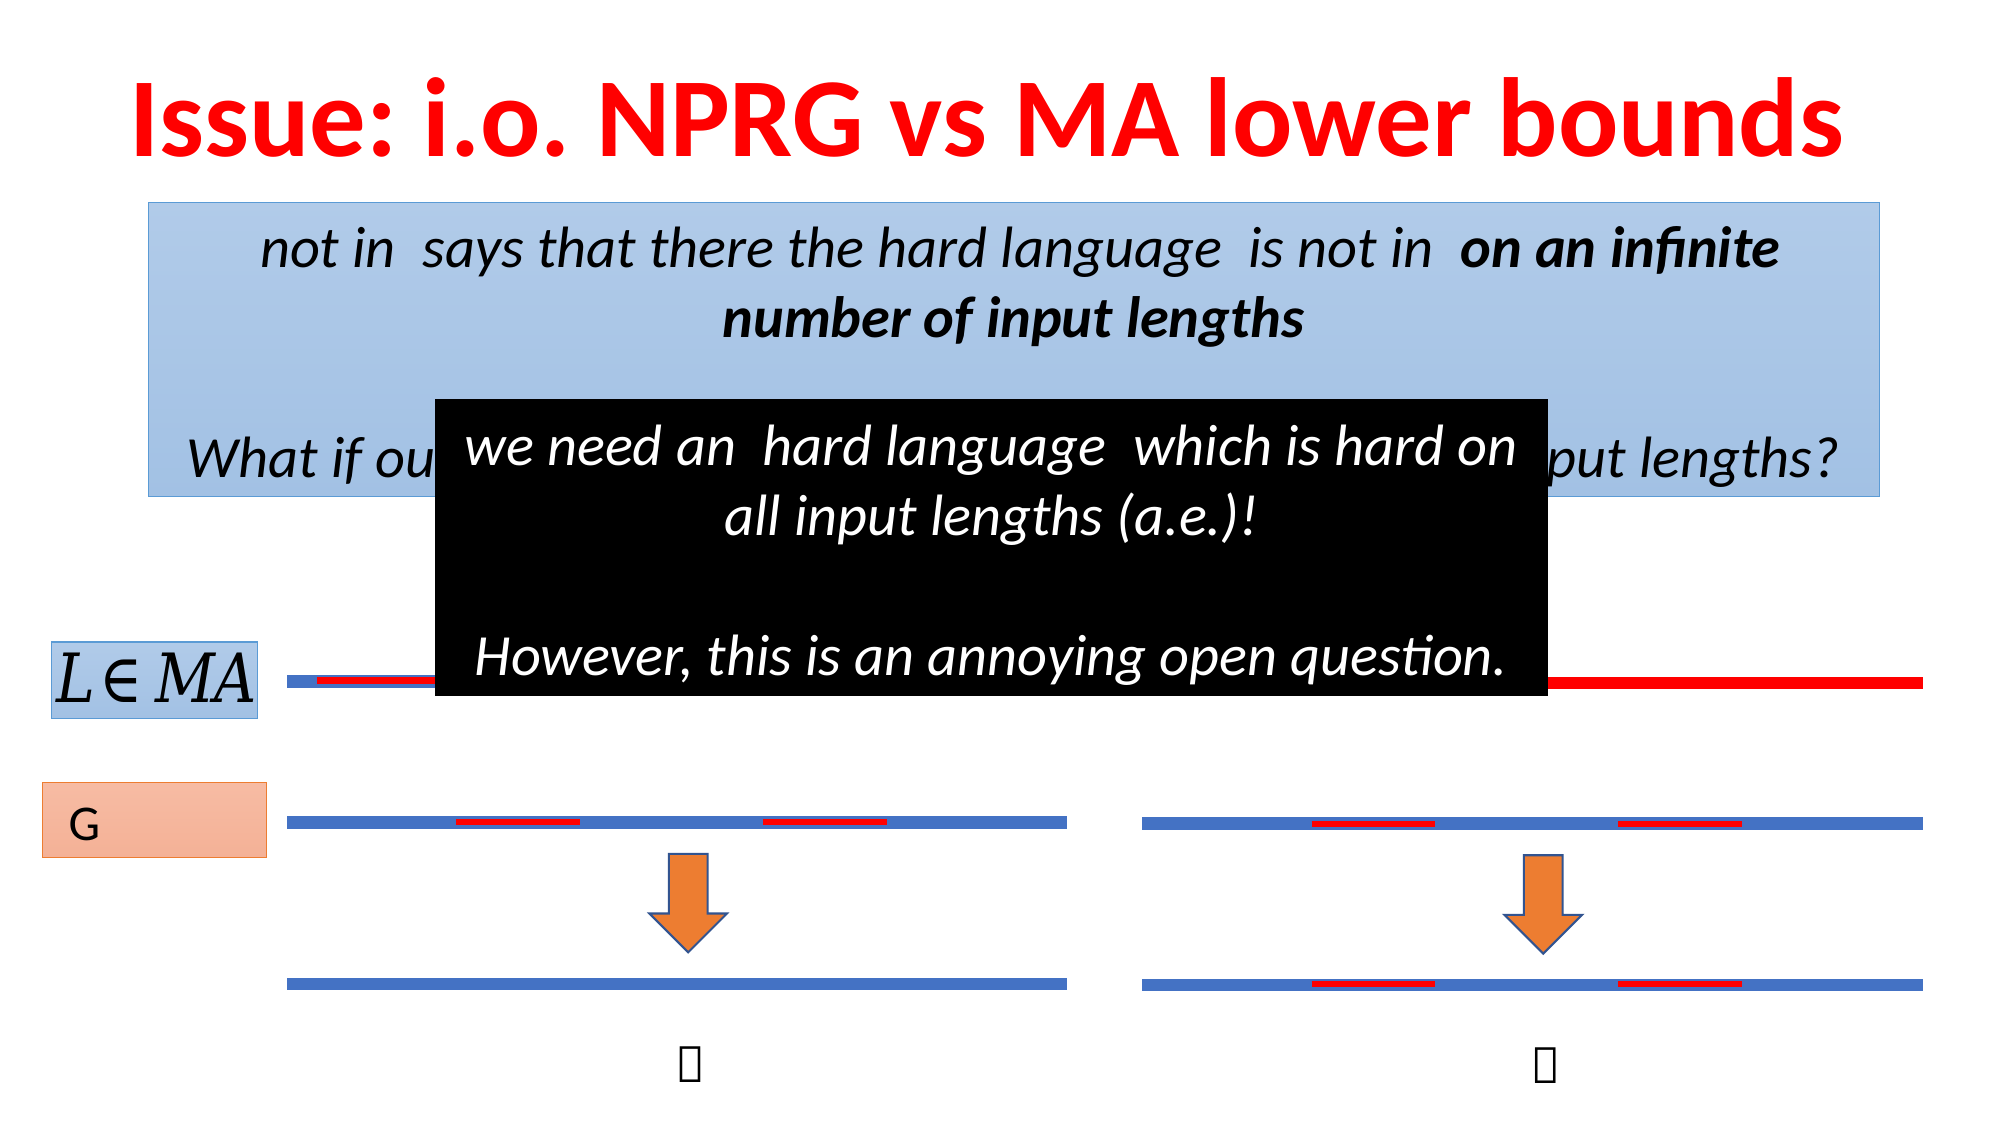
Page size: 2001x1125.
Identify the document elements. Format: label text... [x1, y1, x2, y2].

text_box Issue: i.o. NPRG vs MA lower bounds [10, 37, 1965, 203]
text_box [646, 852, 730, 954]
text_box  [1515, 1026, 1576, 1102]
text_box  [660, 1025, 721, 1100]
text_box [1501, 854, 1585, 956]
